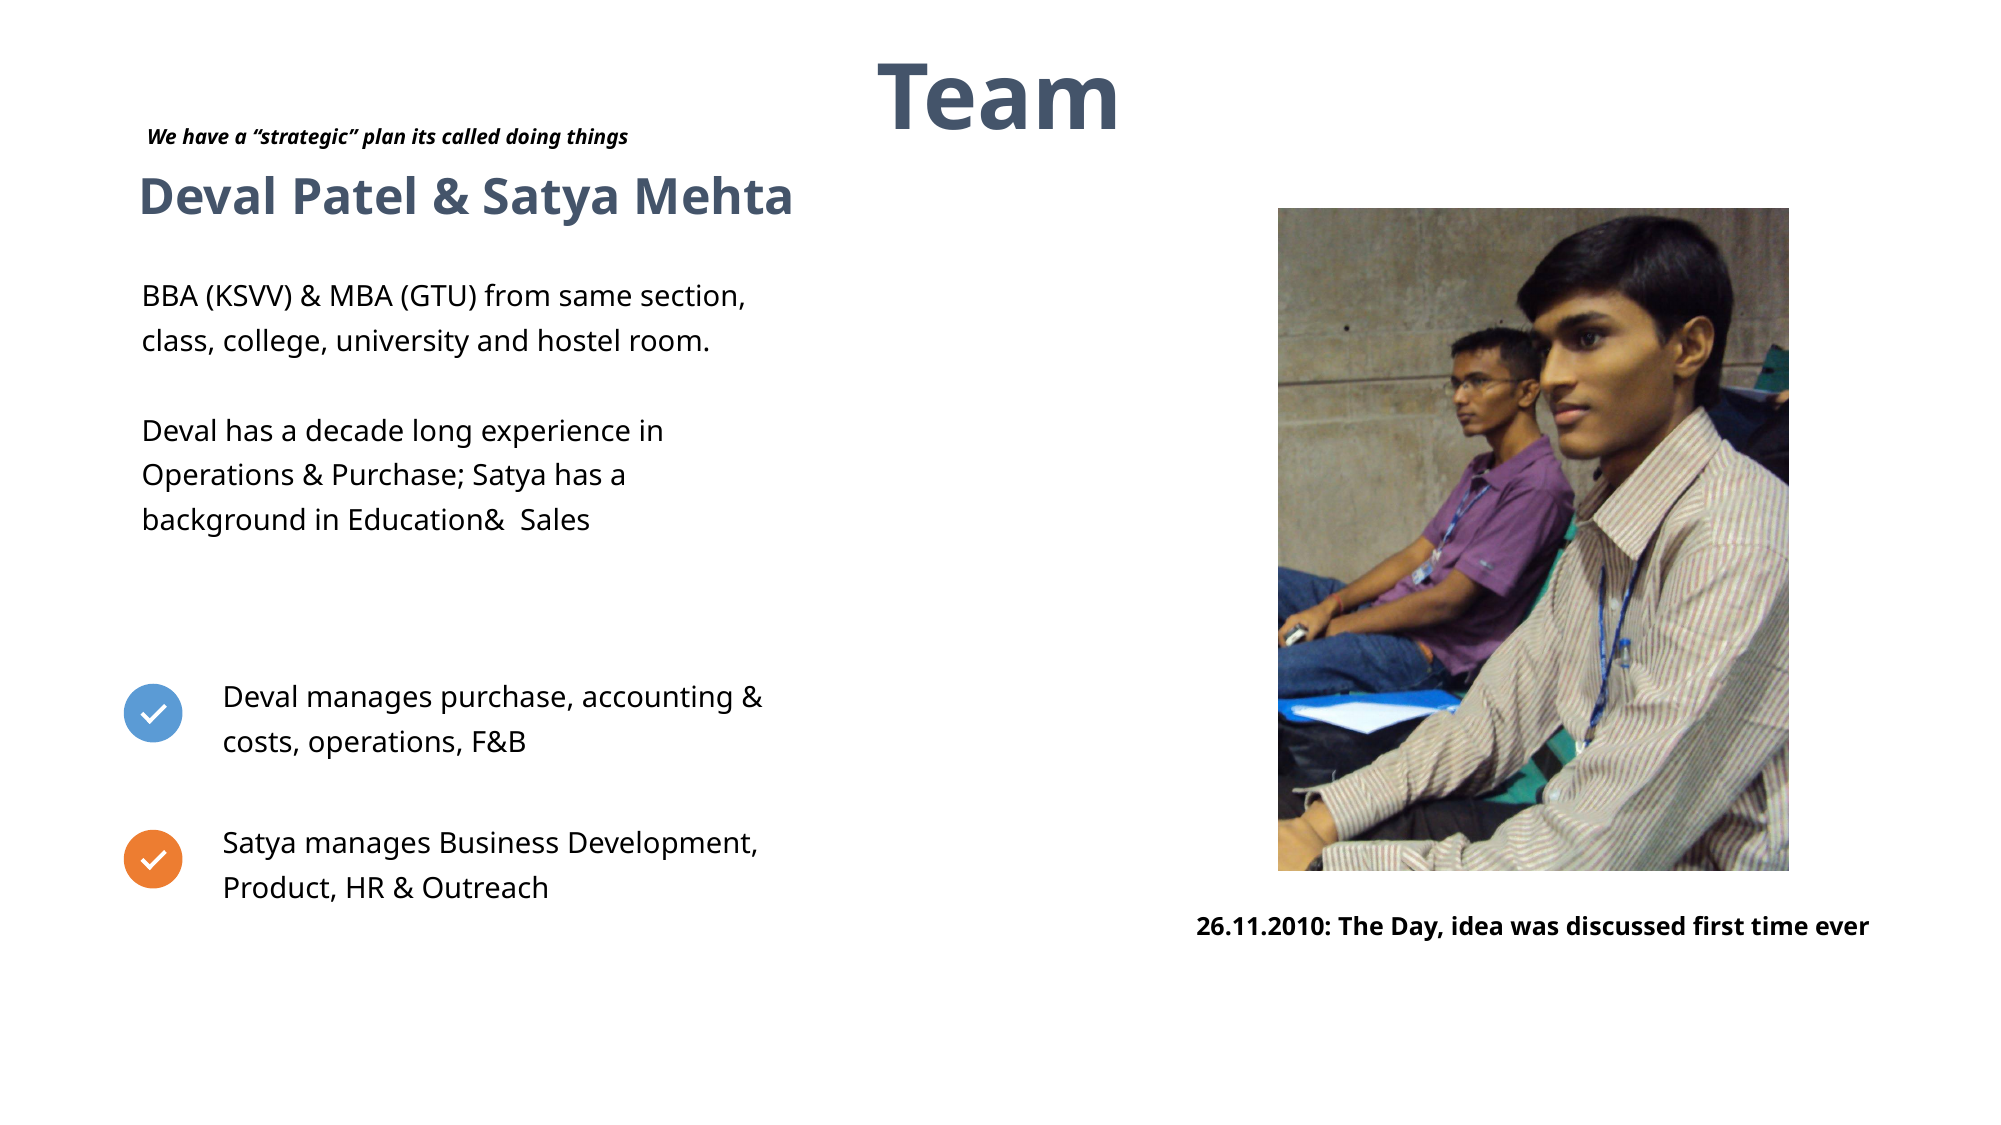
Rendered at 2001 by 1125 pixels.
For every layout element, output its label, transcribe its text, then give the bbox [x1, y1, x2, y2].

text_box Team [691, 30, 1309, 156]
text_box BBA (KSVV) & MBA (GTU) from same section, class, college, university and hostel room. Deval has a decade long experience in Operations & Purchase; Satya has a background in Education& Sales [123, 258, 804, 546]
picture [1278, 208, 1789, 871]
text_box 26.11.2010: The Day, idea was discussed first time ever [1181, 888, 1886, 948]
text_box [123, 116, 828, 234]
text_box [123, 659, 853, 917]
